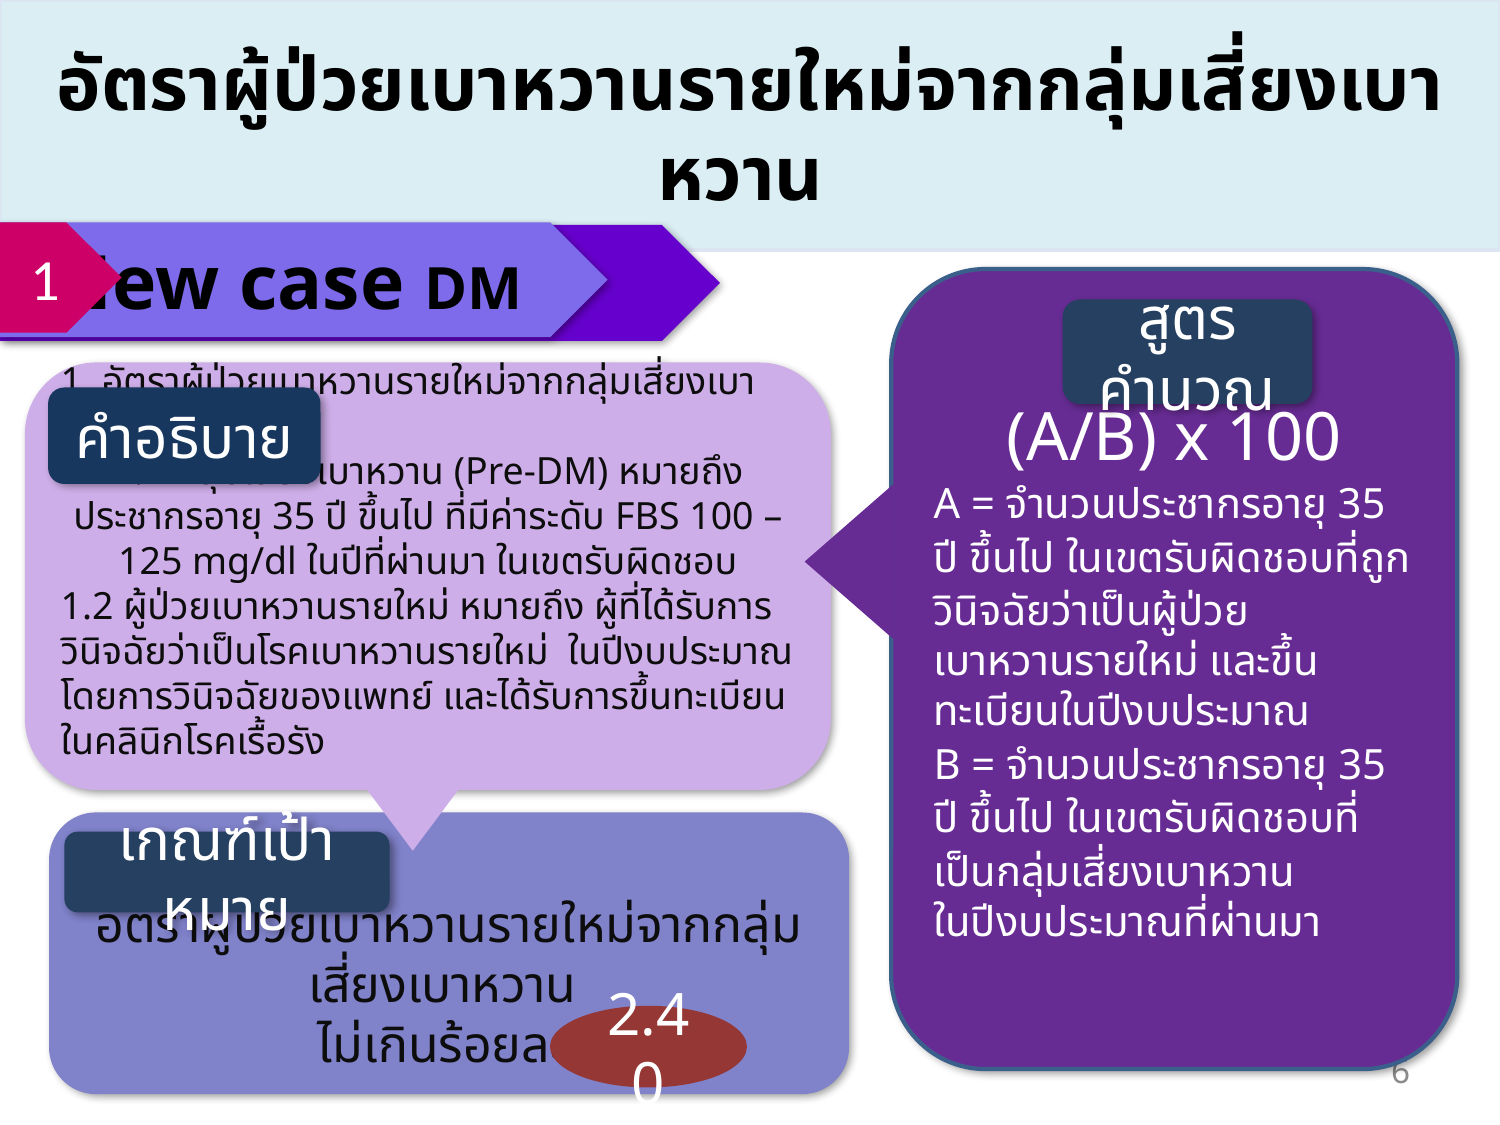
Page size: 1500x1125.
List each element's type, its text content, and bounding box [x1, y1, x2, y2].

text_box สูตรคำนวณ [1060, 297, 1315, 407]
text_box 1 [0, 220, 124, 335]
text_box [561, 222, 723, 344]
text_box คำอธิบาย [45, 385, 323, 487]
text_box [802, 482, 896, 642]
slide_number 6 [1074, 1062, 1425, 1103]
text_box 1. อัตราผู้ป่วยเบาหวานรายใหม่จากกลุ่มเสี่ยงเบาหวาน 1.1 กลุ่มเสี่ยงเบาหวาน (Pre-DM) หมายถึง ประชากรอายุ 35 ปี ขึ้นไป ที่มีค่าระดับ FBS 100 – 125 mg/dl ในปีที่ผ่านมา ในเขตรับผิดชอบ 1.2 ผู้ป่วยเบาหวานรายใหม่ หมายถึง ผู้ที่ได้รับการวินิจฉัยว่าเป็นโรคเบาหวานรายใหม่ ในปีงบประมาณ โดยการวินิจฉัยของแพทย์ และได้รับการขึ้นทะเบียนในคลินิกโรคเรื้อรัง [22, 360, 834, 793]
title อัตราผู้ป่วยเบาหวานรายใหม่จากกลุ่มเสี่ยงเบาหวาน [0, 0, 1500, 252]
text_box [335, 747, 491, 853]
text_box อัตราผู้ป่วยเบาหวานรายใหม่จากกลุ่มเสี่ยงเบาหวาน ไม่เกินร้อยละ [46, 810, 852, 1097]
text_box 2.40 [547, 1003, 749, 1090]
text_box (A/B) x 100 A = จำนวนประชากรอายุ 35 ปี ขึ้นไป ในเขตรับผิดชอบที่ถูกวินิจฉัยว่าเป็นผู้ป่วย เบาหวานรายใหม่ และขึ้นทะเบียนในปีงบประมาณ B = จำนวนประชากรอายุ 35 ปี ขึ้นไป ในเขตรับผิดชอบที่เป็นกลุ่มเสี่ยงเบาหวาน ในปีงบประมาณที่ผ่านมา [889, 266, 1460, 1072]
text_box เกณฑ์เป้าหมาย [62, 829, 392, 915]
text_box New case DM [0, 220, 610, 340]
